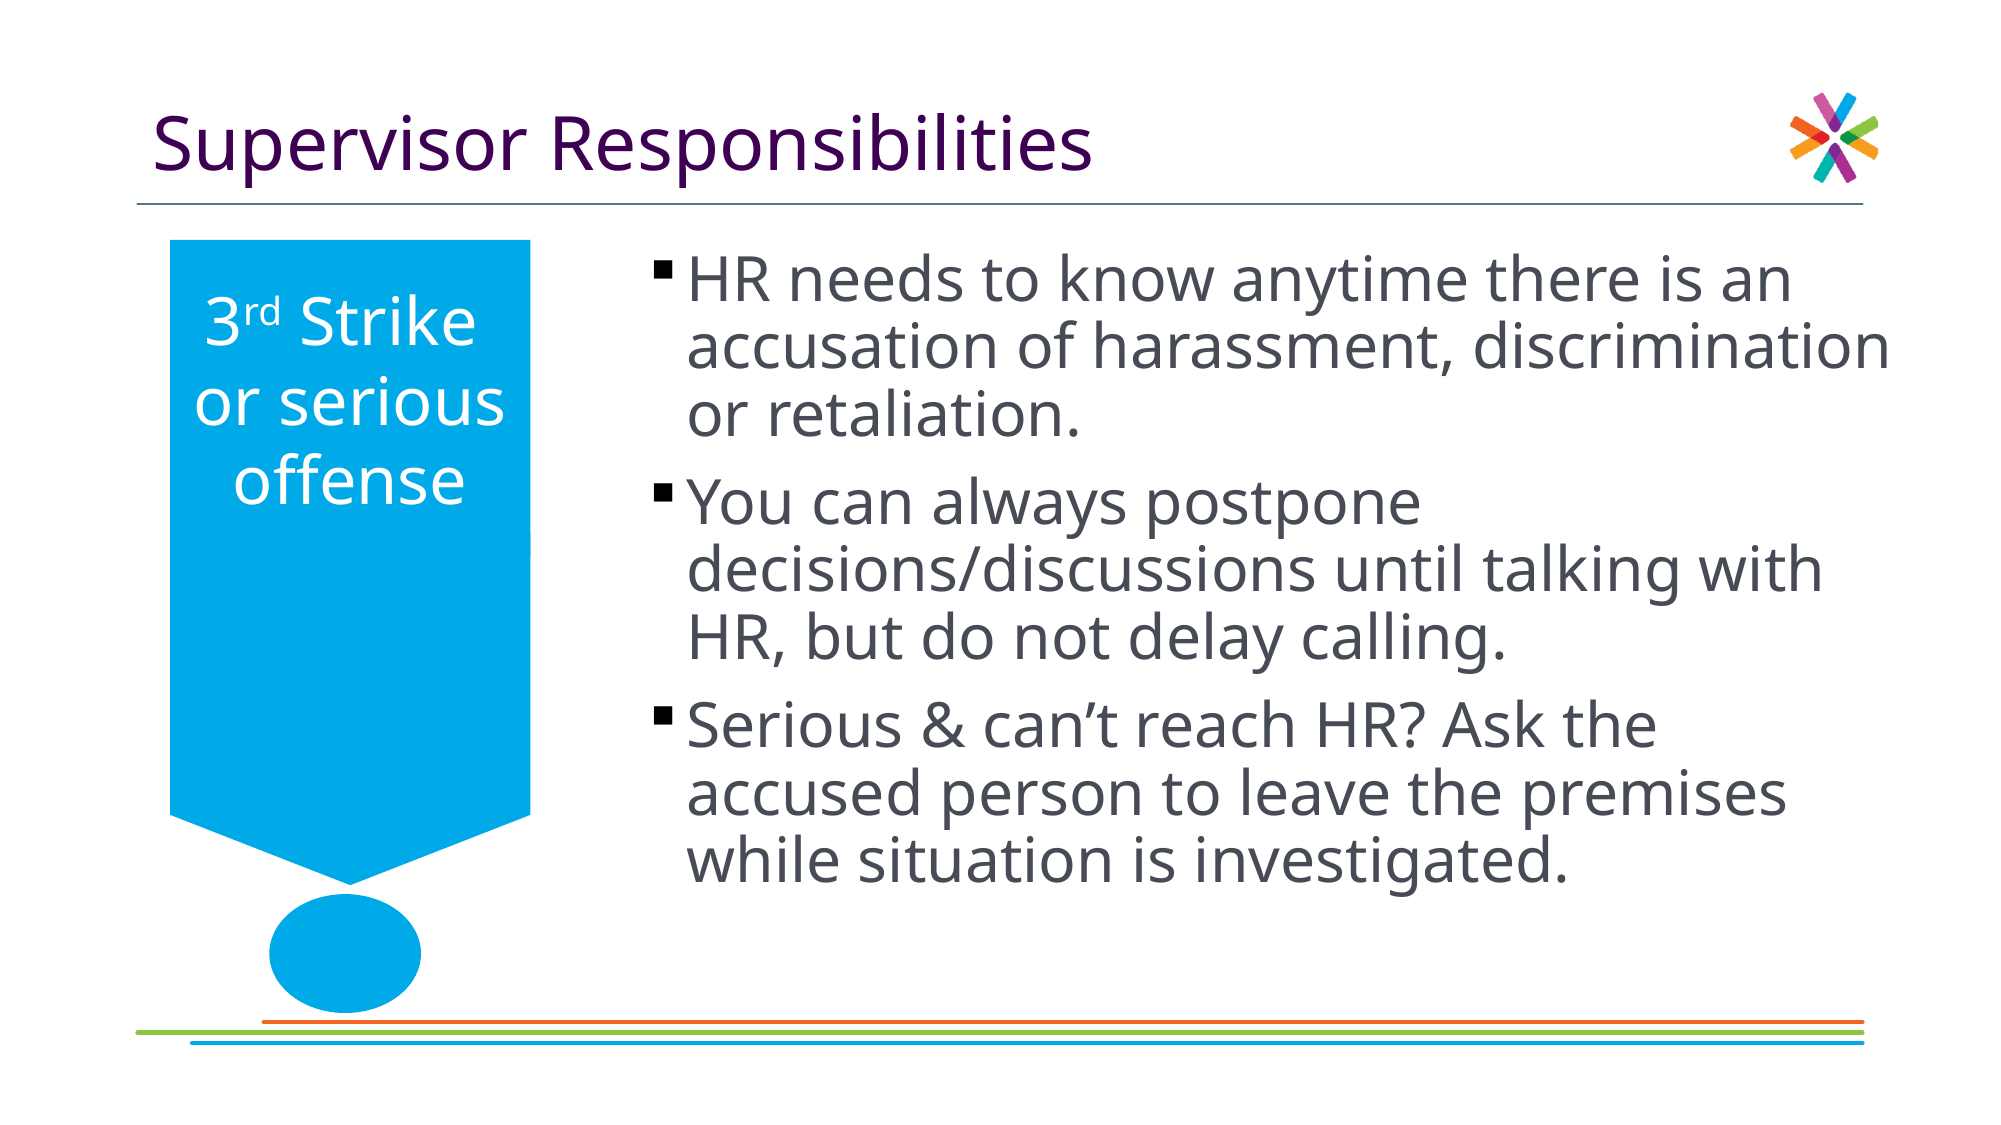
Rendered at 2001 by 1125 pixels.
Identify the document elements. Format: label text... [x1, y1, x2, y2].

title Supervisor Responsibilities [137, 92, 1863, 201]
text_box [169, 532, 532, 887]
list HR needs to know anytime there is an accusation of harassment, discrimination or retaliation. You can always postpone decisions/discussions until talking with HR, but do not delay calling. Serious & can’t reach HR? Ask the accused person to leave the premises while situation is investigated. [633, 239, 1928, 954]
text_box 3rd Strike or serious offense [169, 239, 531, 532]
text_box [268, 893, 423, 1015]
